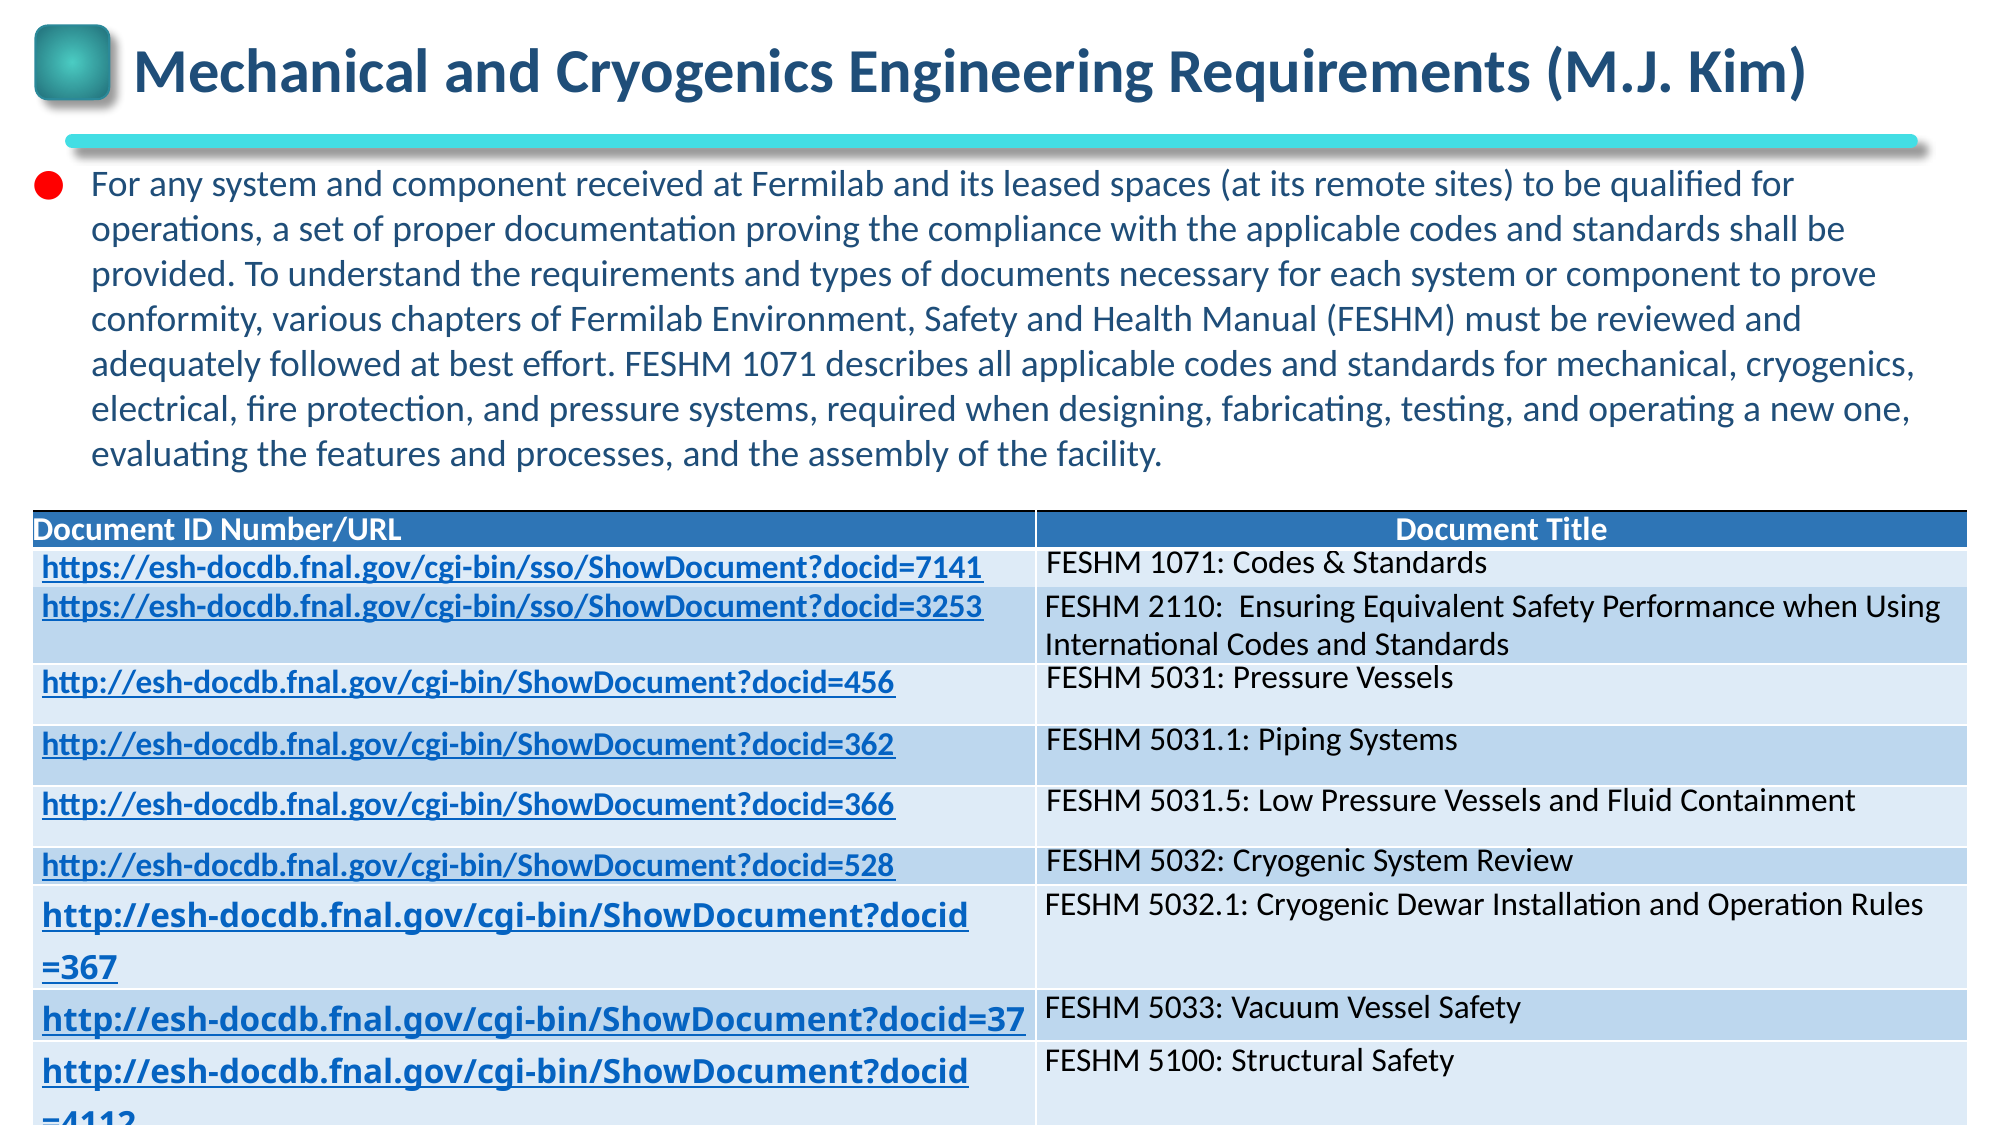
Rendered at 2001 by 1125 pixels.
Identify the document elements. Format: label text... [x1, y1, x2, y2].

table_cell http://esh-docdb.fnal.gov/cgi-bin/ShowDocument?docid=367 [33, 886, 1035, 988]
table_cell FESHM 1071: Codes & Standards [1037, 551, 1967, 587]
table_cell http://esh-docdb.fnal.gov/cgi-bin/ShowDocument?docid=456 [33, 665, 1035, 724]
table_cell FESHM 5031.5: Low Pressure Vessels and Fluid Containment [1037, 787, 1967, 846]
table_cell http://esh-docdb.fnal.gov/cgi-bin/ShowDocument?docid=4112 [33, 1042, 1035, 1125]
table_cell http://esh-docdb.fnal.gov/cgi-bin/ShowDocument?docid=371 [33, 990, 1035, 1040]
table_cell FESHM 5032.1: Cryogenic Dewar Installation and Operation Rules [1037, 886, 1967, 988]
table_cell FESHM 5033: Vacuum Vessel Safety [1037, 990, 1967, 1040]
table_cell FESHM 2110: Ensuring Equivalent Safety Performance when Using International Codes and Standards [1037, 587, 1967, 663]
table_cell FESHM 5031: Pressure Vessels [1037, 665, 1967, 724]
table_cell http://esh-docdb.fnal.gov/cgi-bin/ShowDocument?docid=528 [33, 848, 1035, 884]
table_cell FESHM 5100: Structural Safety [1037, 1042, 1967, 1125]
table_cell http://esh-docdb.fnal.gov/cgi-bin/ShowDocument?docid=362 [33, 726, 1035, 785]
table_cell https://esh-docdb.fnal.gov/cgi-bin/sso/ShowDocument?docid=3253 [33, 587, 1035, 663]
text_box For any system and component received at Fermilab and its leased spaces (at its remote sites) to be qualified for operations, a set of proper documentation proving the compliance with the applicable codes and standards shall be provided. To understand the requirements and types of documents necessary for each system or component to prove conformity, various chapters of Fermilab Environment, Safety and Health Manual (FESHM) must be reviewed and adequately followed at best effort. FESHM 1071 describes all applicable codes and standards for mechanical, cryogenics, electrical, fire protection, and pressure systems, required when designing, fabricating, testing, and operating a new one, evaluating the features and processes, and the assembly of the facility. [32, 158, 1976, 516]
title Mechanical and Cryogenics Engineering Requirements (M.J. Kim) [118, 31, 2000, 113]
table_header Document ID Number/URL [33, 512, 1035, 547]
table_cell http://esh-docdb.fnal.gov/cgi-bin/ShowDocument?docid=366 [33, 787, 1035, 846]
table_cell https://esh-docdb.fnal.gov/cgi-bin/sso/ShowDocument?docid=7141 [33, 551, 1035, 587]
table_cell FESHM 5032: Cryogenic System Review [1037, 848, 1967, 884]
table_header Document Title [1037, 512, 1967, 547]
table_cell FESHM 5031.1: Piping Systems [1037, 726, 1967, 785]
